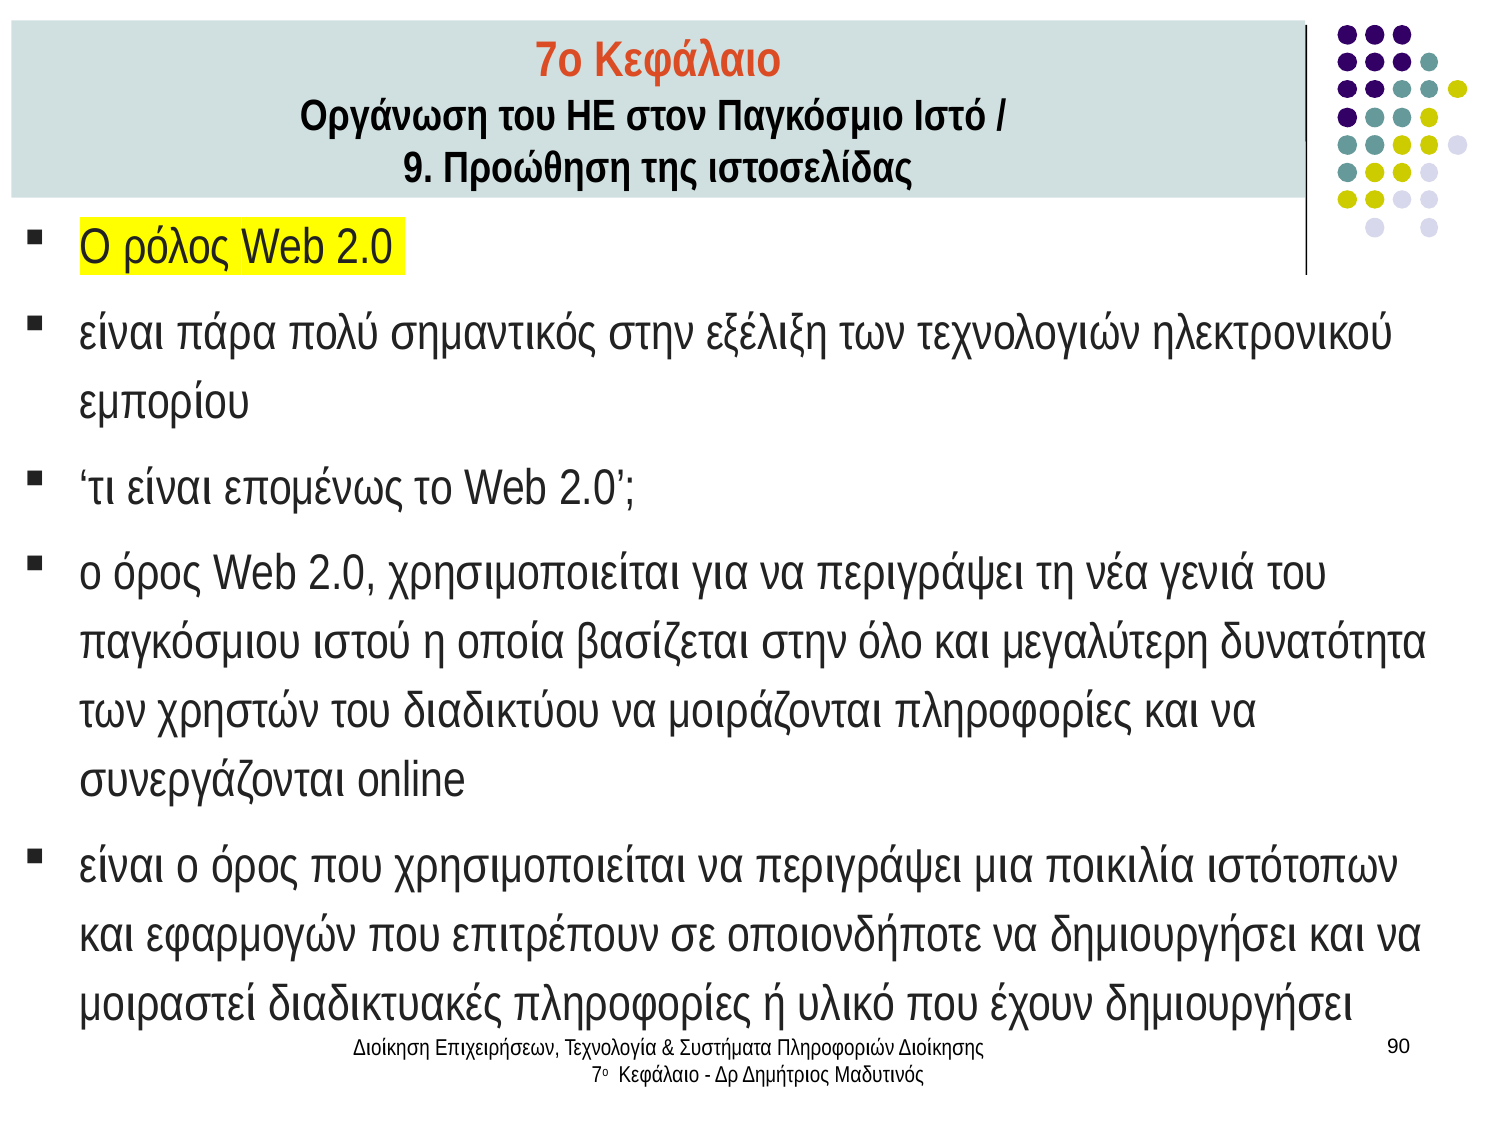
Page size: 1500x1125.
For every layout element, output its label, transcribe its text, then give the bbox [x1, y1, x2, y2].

text_box 7ο Κεφάλαιο Οργάνωση του ΗΕ στον Παγκόσμιο Ιστό / 9. Προώθηση της ιστοσελίδας [11, 20, 1306, 198]
footer Διοίκηση Επιχειρήσεων, Τεχνολογία & Συστήματα Πληροφοριών Διοίκησης 7ο Κεφάλαιο - Δρ Δημήτριος Μαδυτινός [336, 1038, 1123, 1100]
text_box O ρόλος Web 2.0 είναι πάρα πολύ σημαντικός στην εξέλιξη των τεχνολογιών ηλεκτρονικού εμπορίου ‘τι είναι επομένως το Web 2.0’; ο όρος Web 2.0, χρησιμοποιείται για να περιγράψει τη νέα γενιά του παγκόσμιου ιστού η οποία βασίζεται στην όλο και μεγαλύτερη δυνατότητα των χρηστών του διαδικτύου να μοιράζονται πληροφορίες και να συνεργάζονται online είναι ο όρος που χρησιμοποιείται να περιγράψει μια ποικιλία ιστότοπων και εφαρμογών που επιτρέπουν σε οποιονδήποτε να δημιουργήσει και να μοιραστεί διαδικτυακές πληροφορίες ή υλικό που έχουν δημιουργήσει [8, 197, 1450, 1038]
slide_number 90 [1123, 1038, 1425, 1100]
